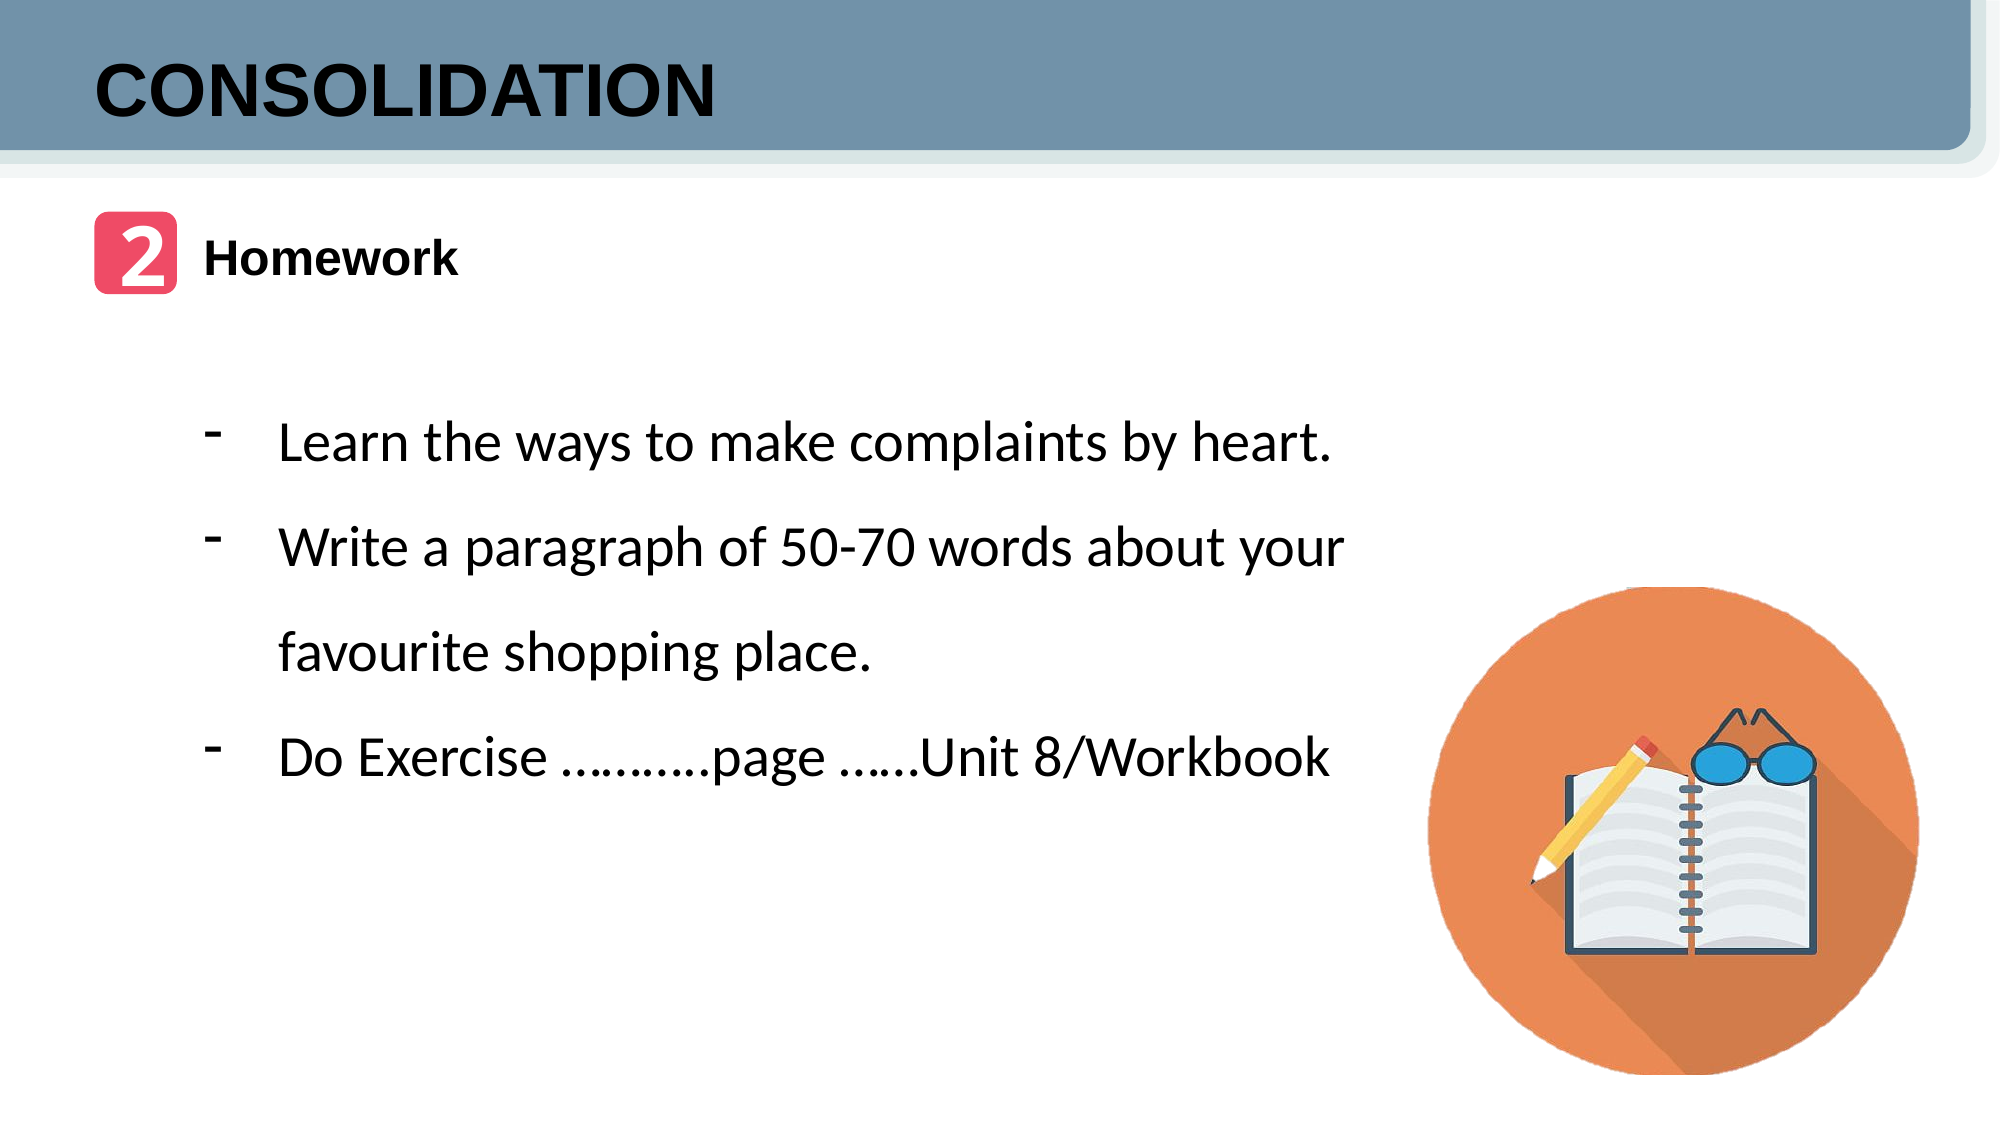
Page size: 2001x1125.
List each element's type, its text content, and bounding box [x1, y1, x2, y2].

text_box Learn the ways to make complaints by heart. Write a paragraph of 50-70 words about your favourite shopping place. Do Exercise ………..page ……Unit 8/Workbook [188, 360, 1526, 901]
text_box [0, 0, 2000, 178]
text_box [170, 212, 178, 294]
text_box 2 [104, 196, 170, 311]
text_box [93, 211, 104, 295]
text_box Homework [188, 218, 1963, 294]
picture [1324, 587, 2000, 1075]
